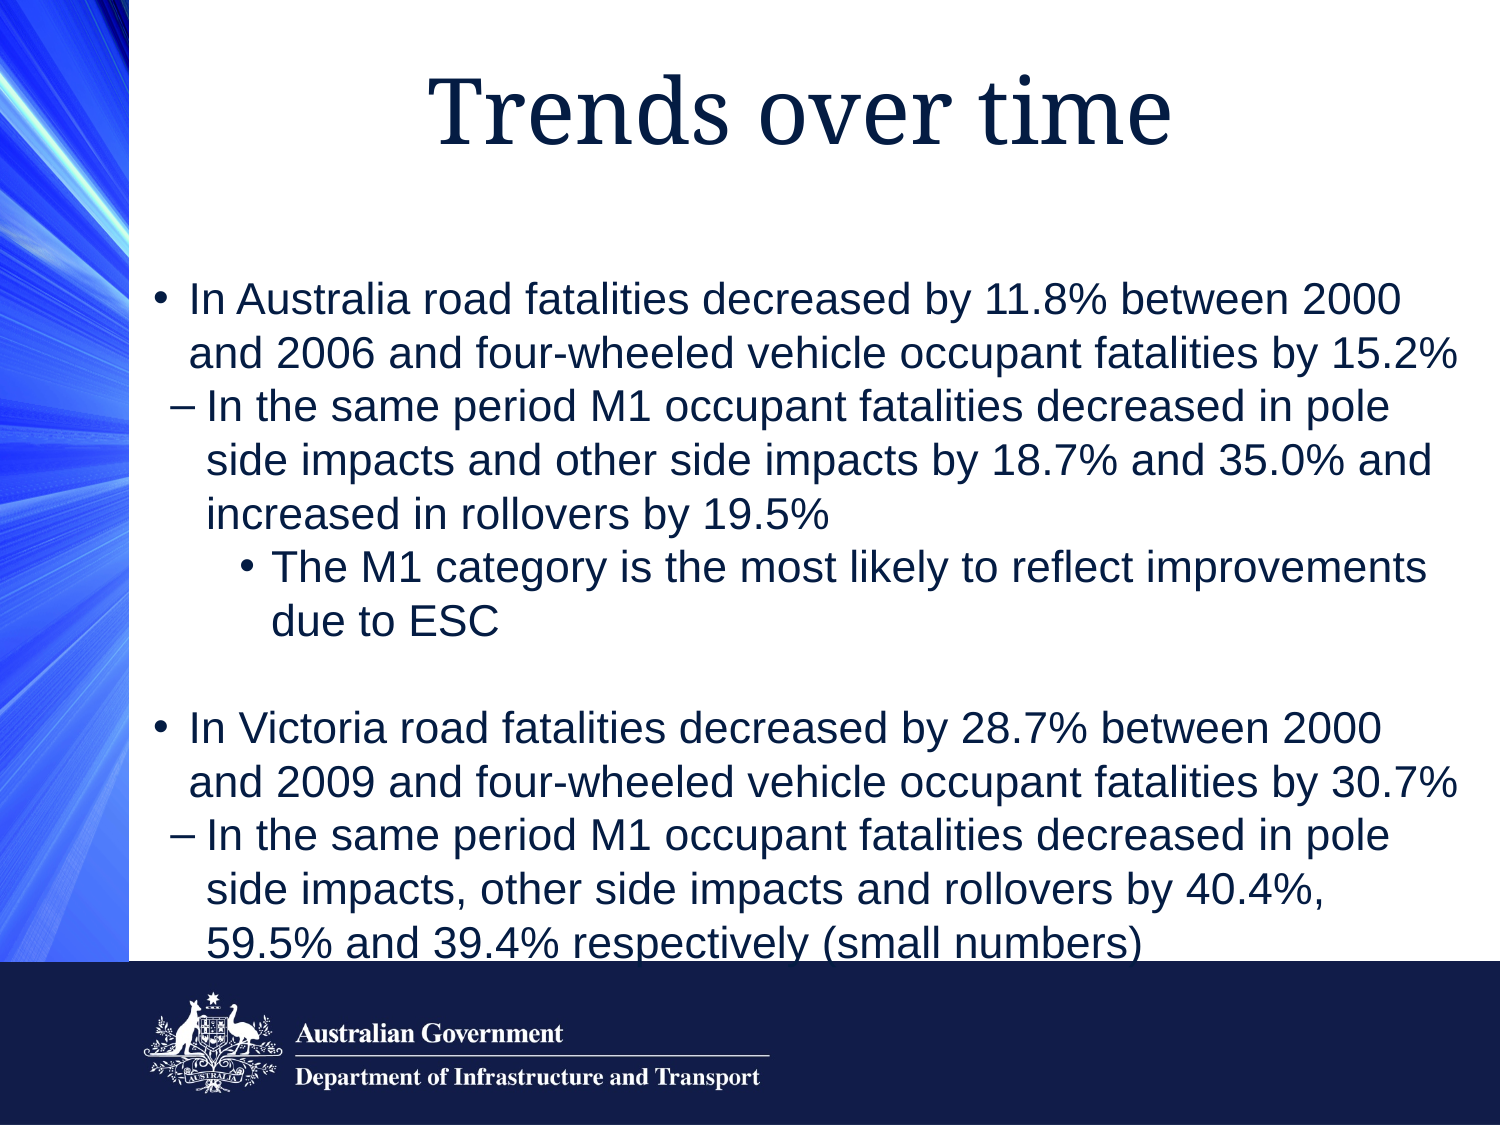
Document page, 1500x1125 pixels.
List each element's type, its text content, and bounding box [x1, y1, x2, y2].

title Trends over time [126, 45, 1477, 233]
list In Australia road fatalities decreased by 11.8% between 2000 and 2006 and four-wheeled vehicle occupant fatalities by 15.2% In the same period M1 occupant fatalities decreased in pole side impacts and other side impacts by 18.7% and 35.0% and increased in rollovers by 19.5% The M1 category is the most likely to reflect improvements due to ESC In Victoria road fatalities decreased by 28.7% between 2000 and 2009 and four-wheeled vehicle occupant fatalities by 30.7% In the same period M1 occupant fatalities decreased in pole side impacts, other side impacts and rollovers by 40.4%, 59.5% and 39.4% respectively (small numbers) [126, 262, 1477, 1005]
picture [0, 0, 1500, 1125]
